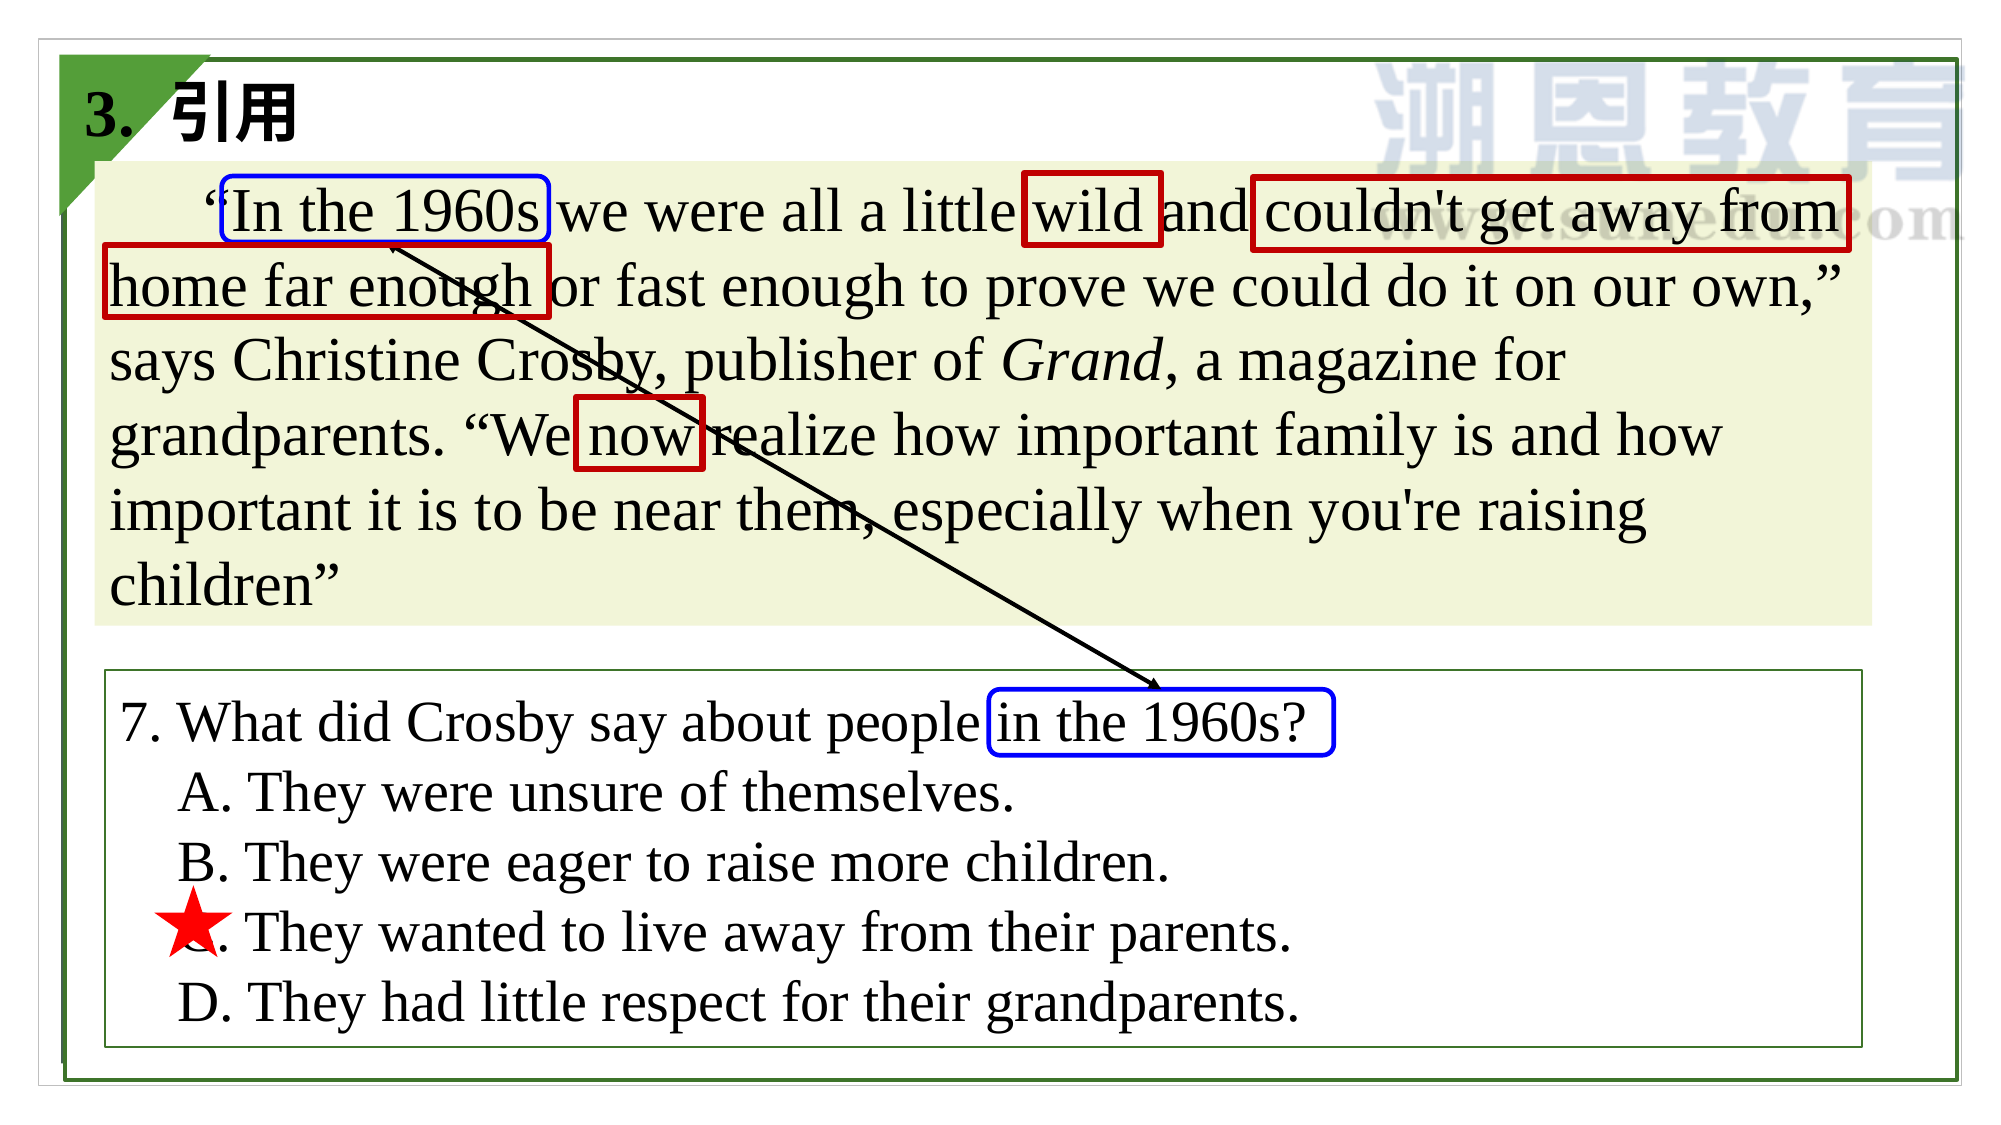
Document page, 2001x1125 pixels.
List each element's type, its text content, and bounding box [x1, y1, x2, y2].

text_box 7. What did Crosby say about people in the 1960s? A. They were unsure of themselves. B. They were eager to raise more children. C. They wanted to live away from their parents. D. They had little respect for their grandparents. [104, 669, 1863, 1048]
text_box [58, 53, 212, 218]
text_box [153, 884, 234, 959]
text_box [220, 175, 550, 244]
text_box [1024, 172, 1162, 239]
picture [1363, 51, 1975, 250]
text_box “In the 1960s we were all a little wild and couldn't get away from home far enough or fast enough to prove we could do it on our own,” says Christine Crosby, publisher of Grand, a magazine for grandparents. “We now realize how important family is and how important it is to be near them, especially when you're raising children” [94, 161, 1873, 626]
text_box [385, 241, 1162, 690]
text_box [104, 244, 379, 318]
text_box [114, 58, 1357, 161]
text_box [1252, 176, 1357, 251]
text_box [64, 182, 1958, 1081]
text_box 3. 引用 [70, 62, 317, 158]
text_box [987, 688, 1335, 757]
